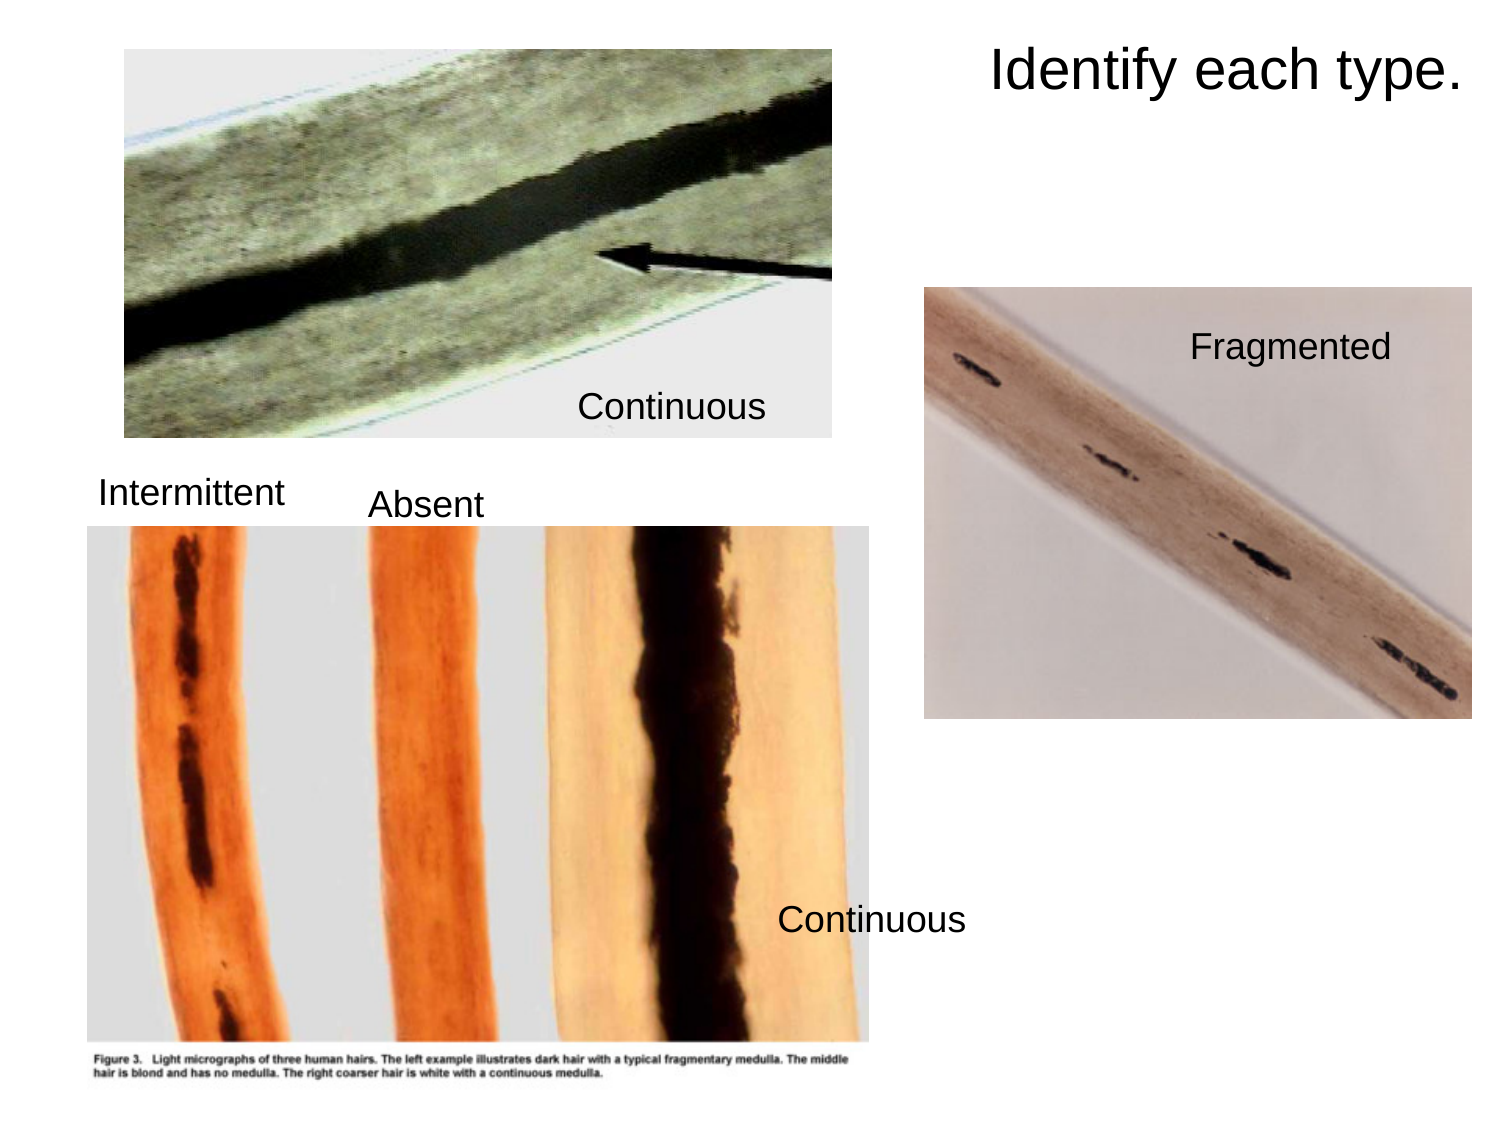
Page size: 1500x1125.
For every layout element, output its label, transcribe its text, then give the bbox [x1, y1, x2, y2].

picture [87, 526, 869, 1091]
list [123, 49, 833, 438]
picture [924, 287, 1472, 719]
text_box Intermittent [83, 460, 334, 521]
list Identify each type. [188, 32, 1480, 245]
text_box Absent [353, 472, 604, 524]
text_box Continuous [873, 887, 1013, 948]
